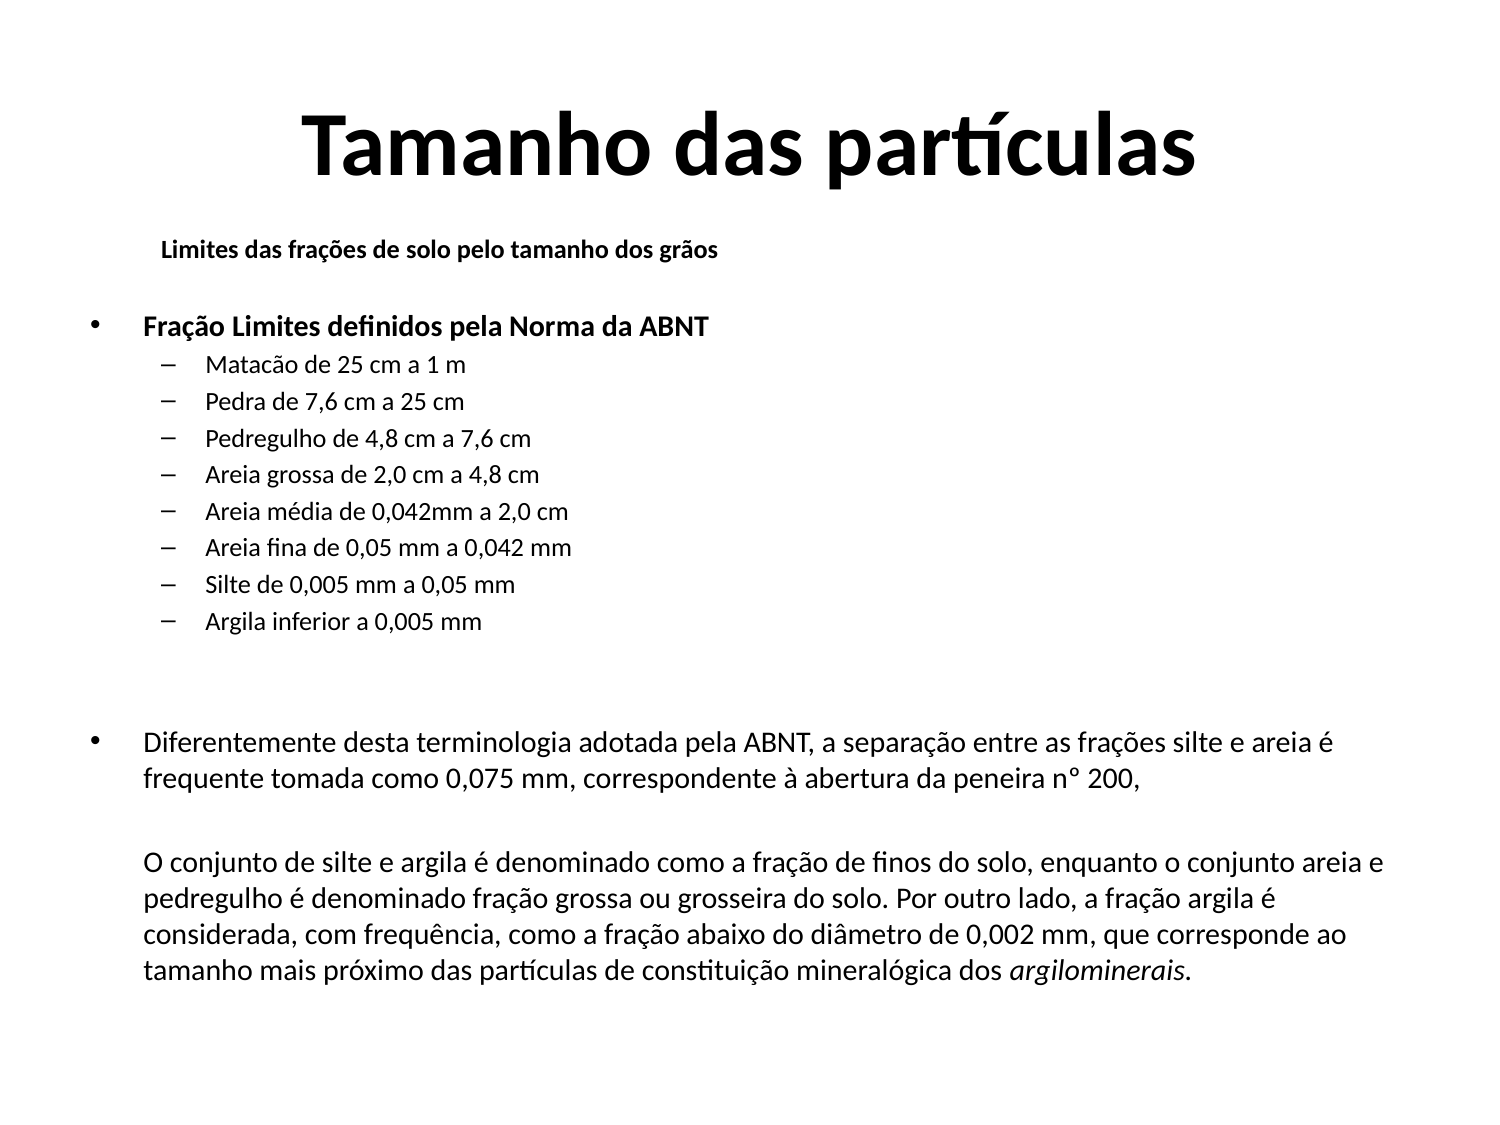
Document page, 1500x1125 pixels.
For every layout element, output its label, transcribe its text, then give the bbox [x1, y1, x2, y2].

list Limites das frações de solo pelo tamanho dos grãos Fração Limites definidos pela Norma da ABNT Matacão de 25 cm a 1 m Pedra de 7,6 cm a 25 cm Pedregulho de 4,8 cm a 7,6 cm Areia grossa de 2,0 cm a 4,8 cm Areia média de 0,042mm a 2,0 cm Areia fina de 0,05 mm a 0,042 mm Silte de 0,005 mm a 0,05 mm Argila inferior a 0,005 mm Diferentemente desta terminologia adotada pela ABNT, a separação entre as frações silte e areia é frequente tomada como 0,075 mm, correspondente à abertura da peneira nº 200, O conjunto de silte e argila é denominado como a fração de finos do solo, enquanto o conjunto areia e pedregulho é denominado fração grossa ou grosseira do solo. Por outro lado, a fração argila é considerada, com frequência, como a fração abaixo do diâmetro de 0,002 mm, que corresponde ao tamanho mais próximo das partículas de constituição mineralógica dos argilominerais. [75, 224, 1425, 1005]
title Tamanho das partículas [75, 45, 1425, 224]
